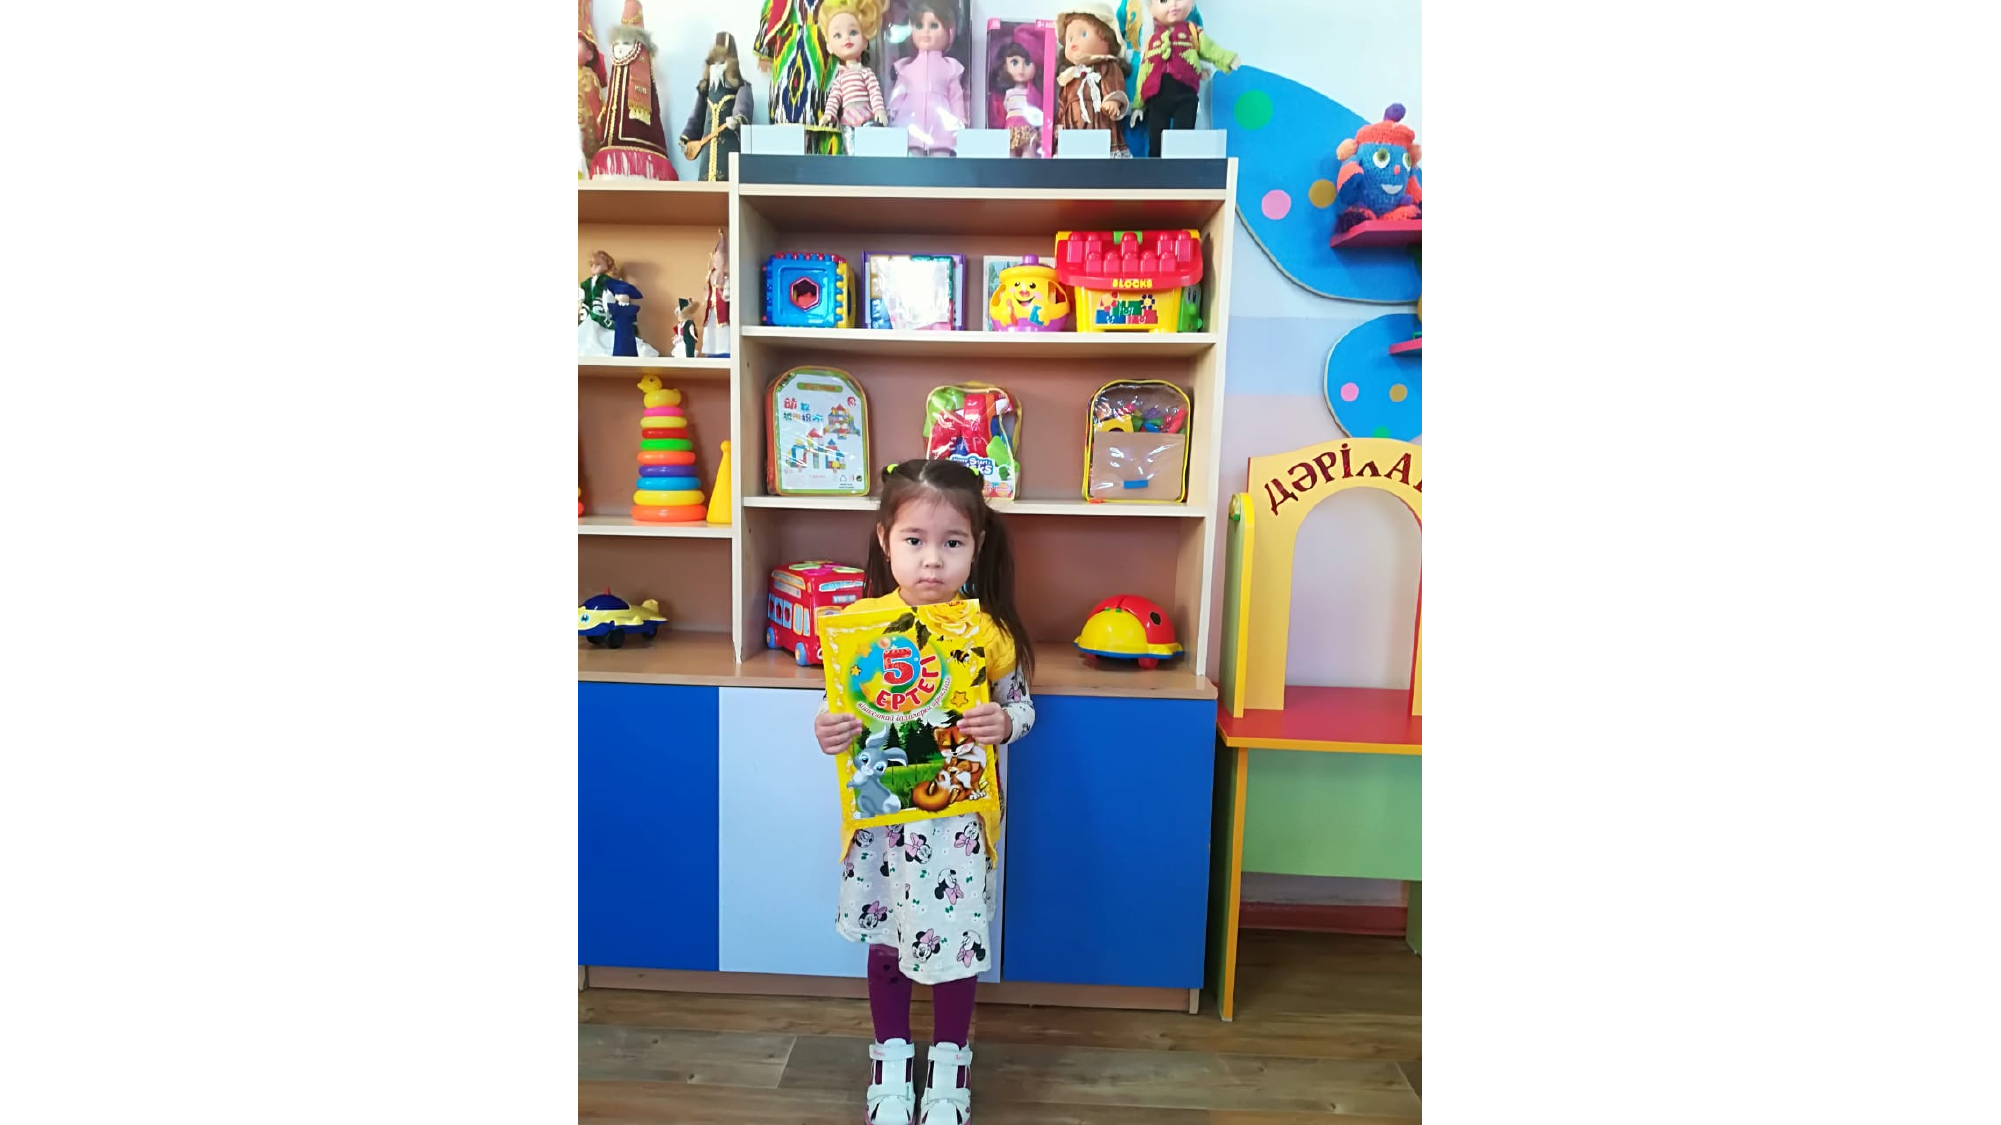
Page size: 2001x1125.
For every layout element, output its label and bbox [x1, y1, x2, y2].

picture [1389, 383, 1407, 402]
picture [1340, 381, 1359, 402]
picture [578, 0, 1422, 1125]
